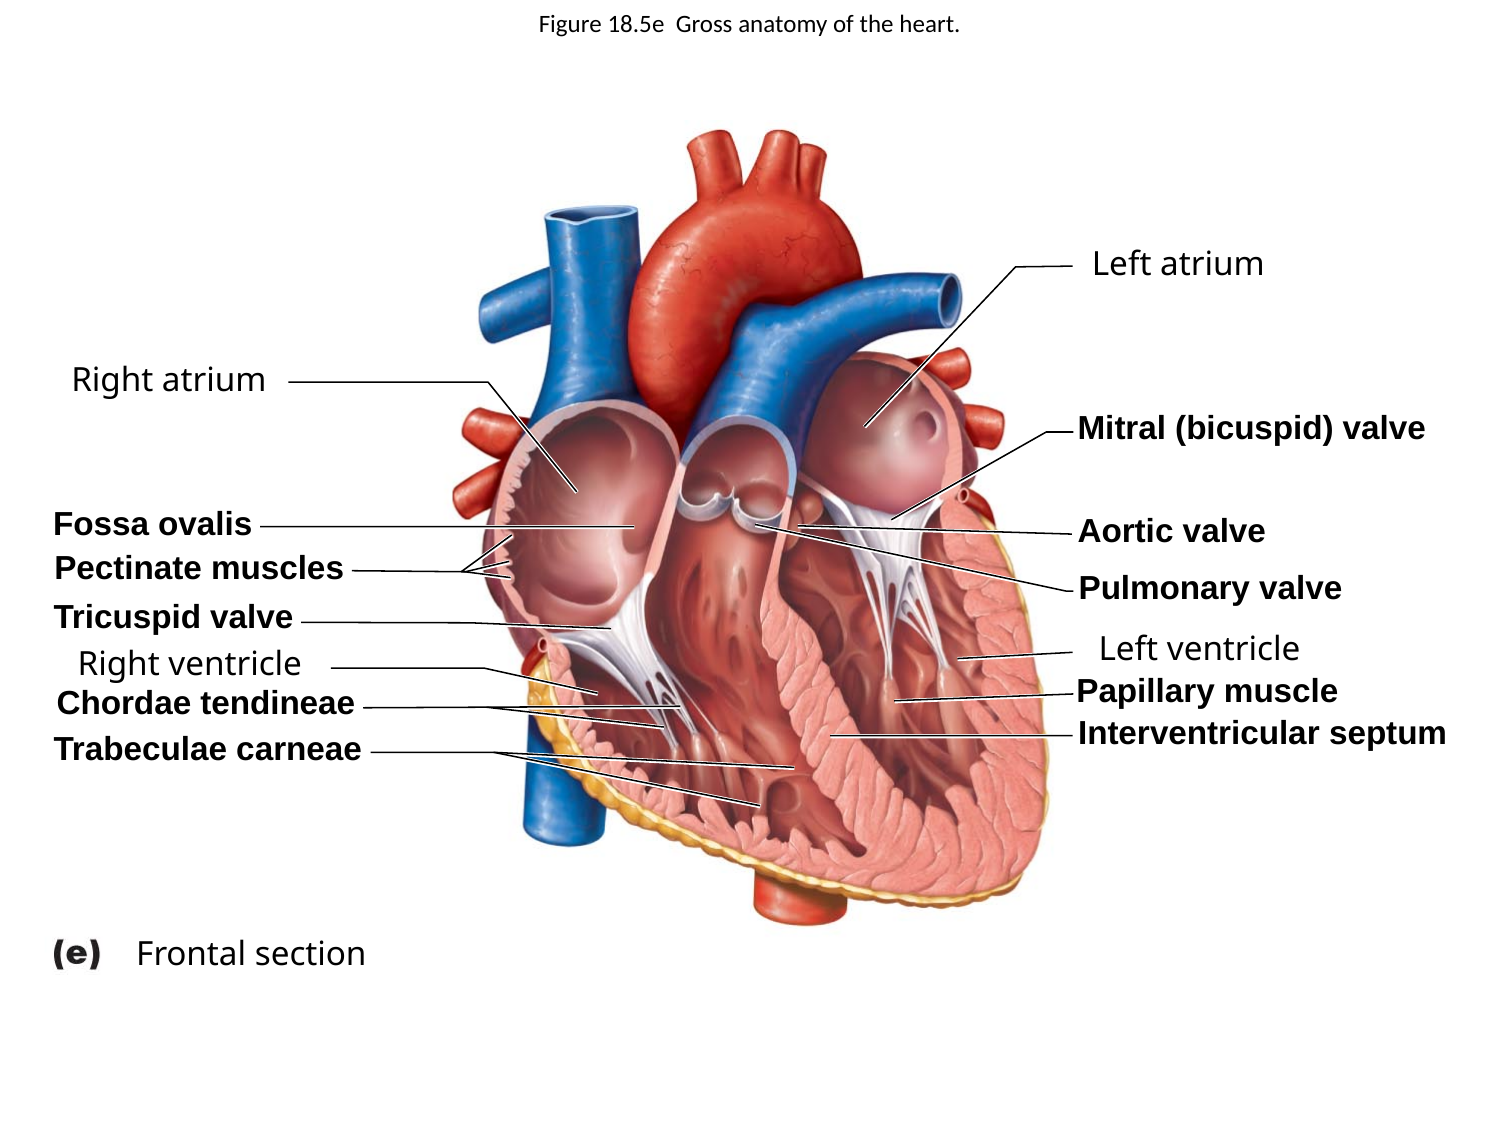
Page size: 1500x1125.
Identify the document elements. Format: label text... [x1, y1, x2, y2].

title Figure 18.5e Gross anatomy of the heart. [0, 0, 1500, 46]
picture [44, 120, 1456, 975]
